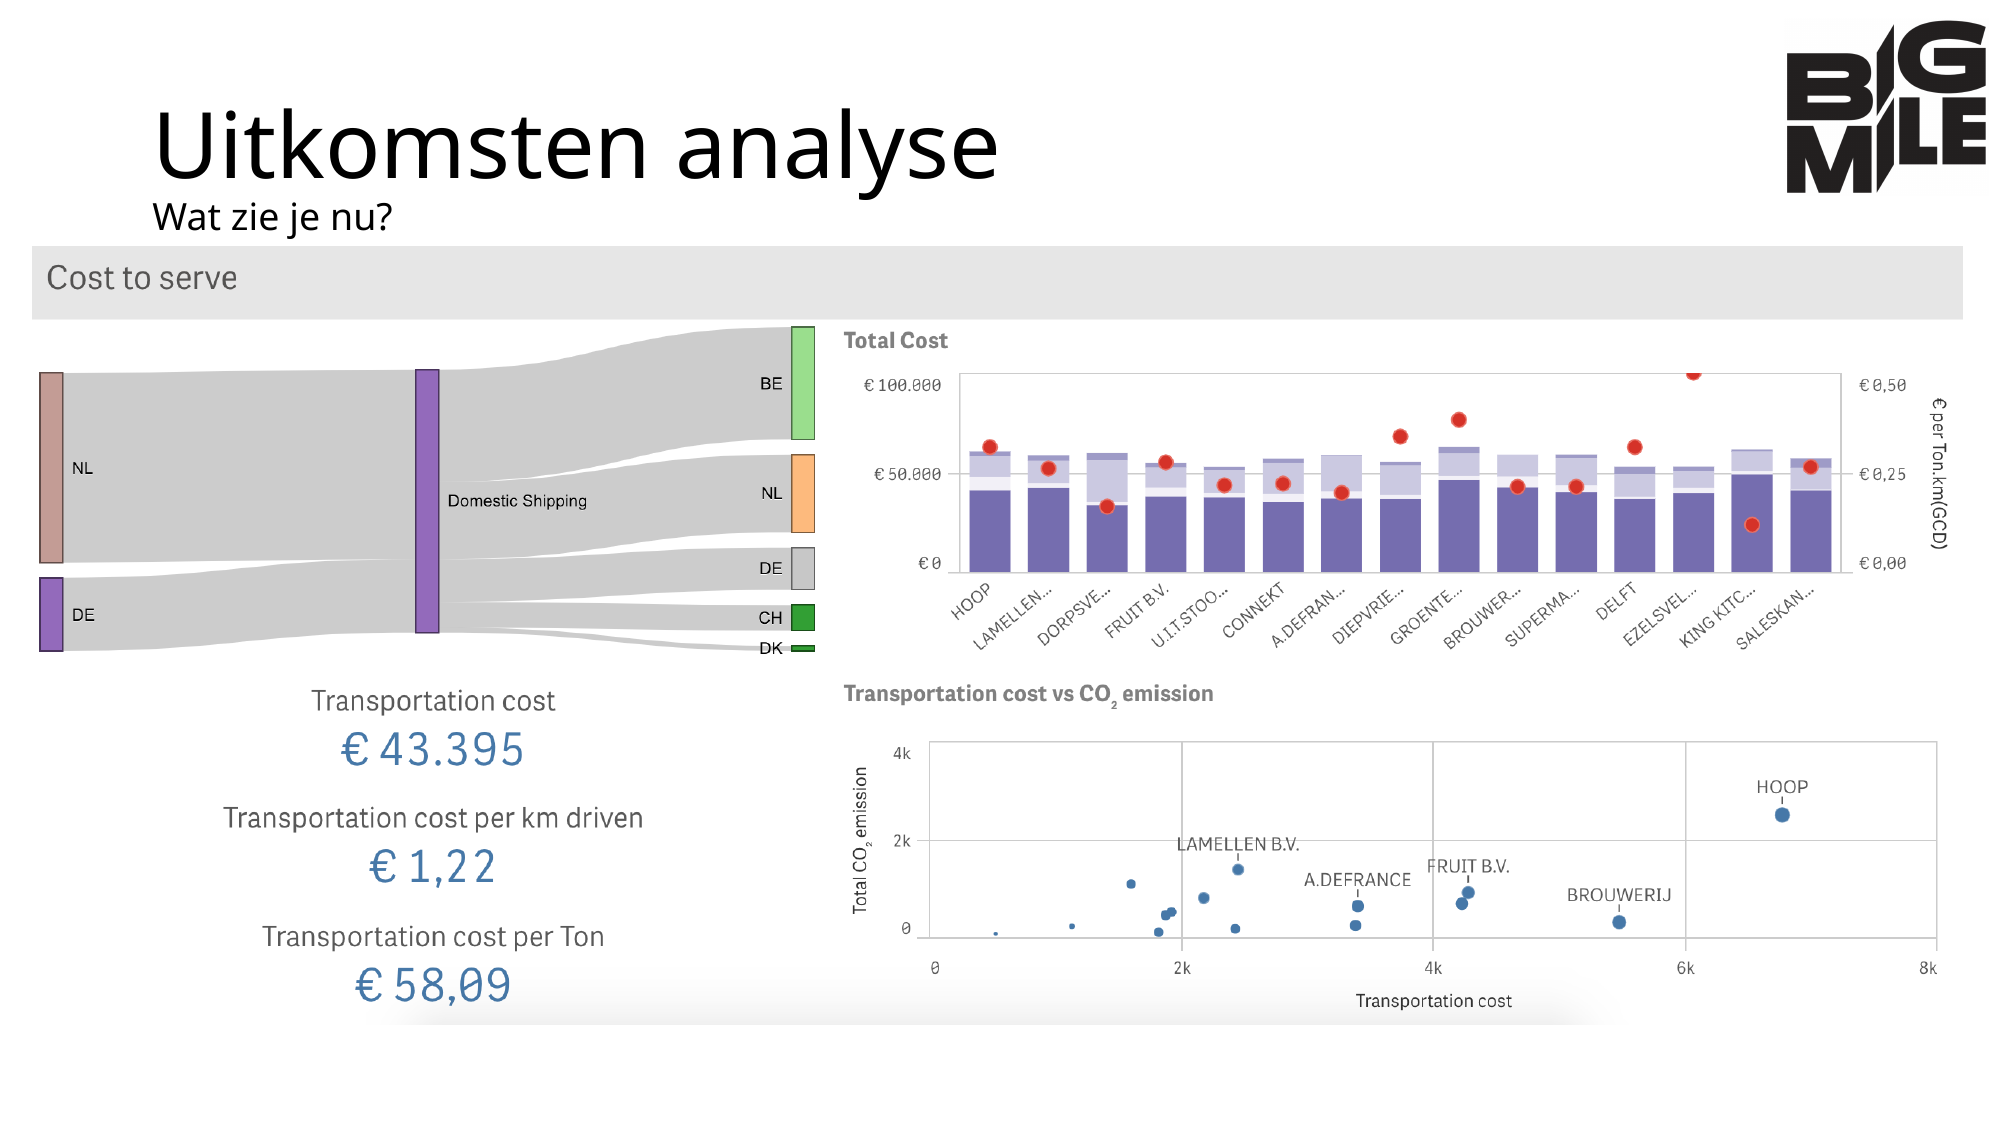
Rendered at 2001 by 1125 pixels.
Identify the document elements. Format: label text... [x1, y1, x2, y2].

picture [1784, 18, 1989, 196]
title Uitkomsten analyse Wat zie je nu? [137, 59, 1863, 246]
picture [32, 246, 1963, 1025]
